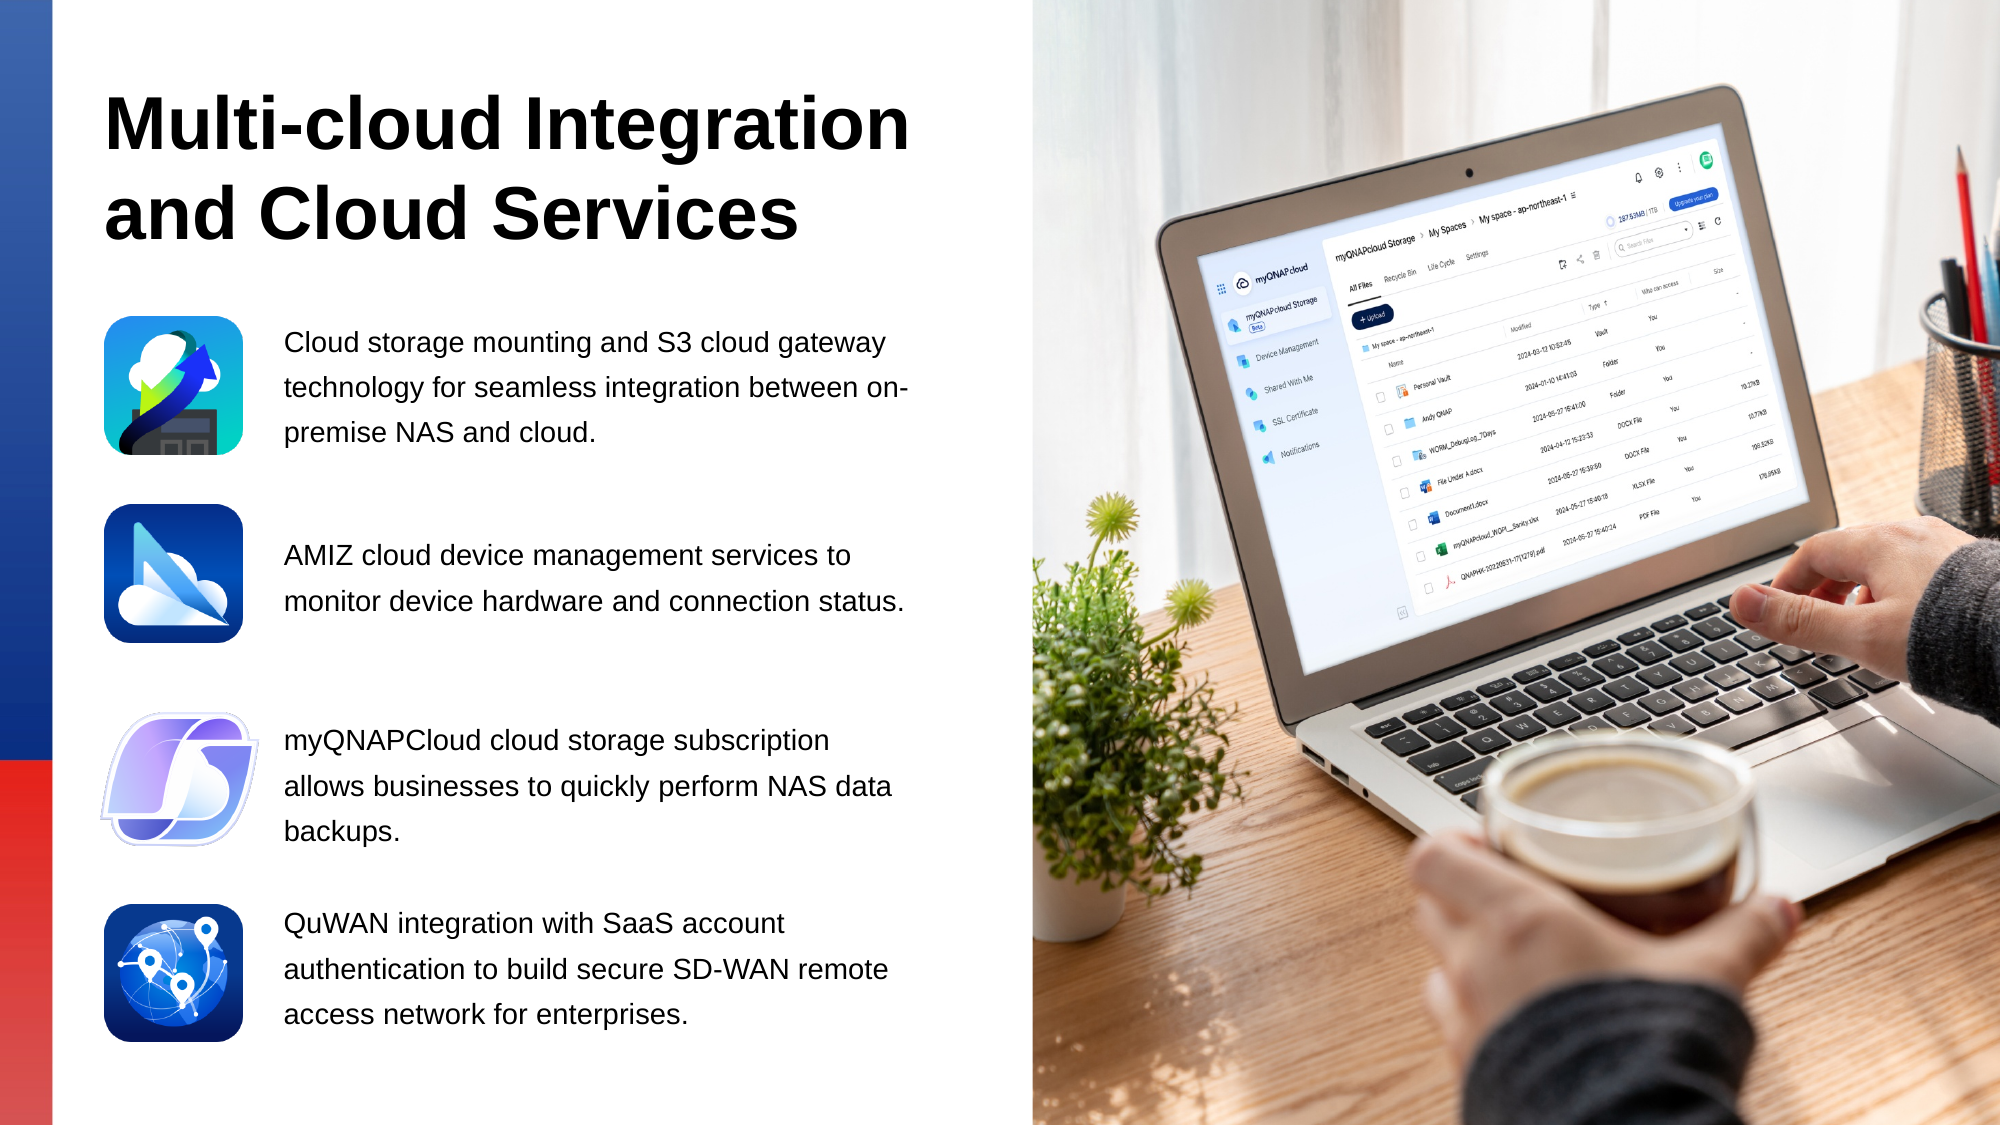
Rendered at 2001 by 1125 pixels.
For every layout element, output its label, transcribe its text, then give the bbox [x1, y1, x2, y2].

list AMIZ cloud device management services to monitor device hardware and connection status. [283, 501, 915, 641]
list myQNAPCloud cloud storage subscription allows businesses to quickly perform NAS data backups. [283, 709, 915, 849]
list Cloud storage mounting and S3 cloud gateway technology for seamless integration between on-premise NAS and cloud. [283, 312, 915, 450]
text_box QuWAN integration with SaaS account authentication to build secure SD-WAN remote access network for enterprises. [283, 893, 914, 1032]
title Multi-cloud Integration and Cloud Services [104, 68, 1001, 262]
picture [0, 0, 2000, 1125]
